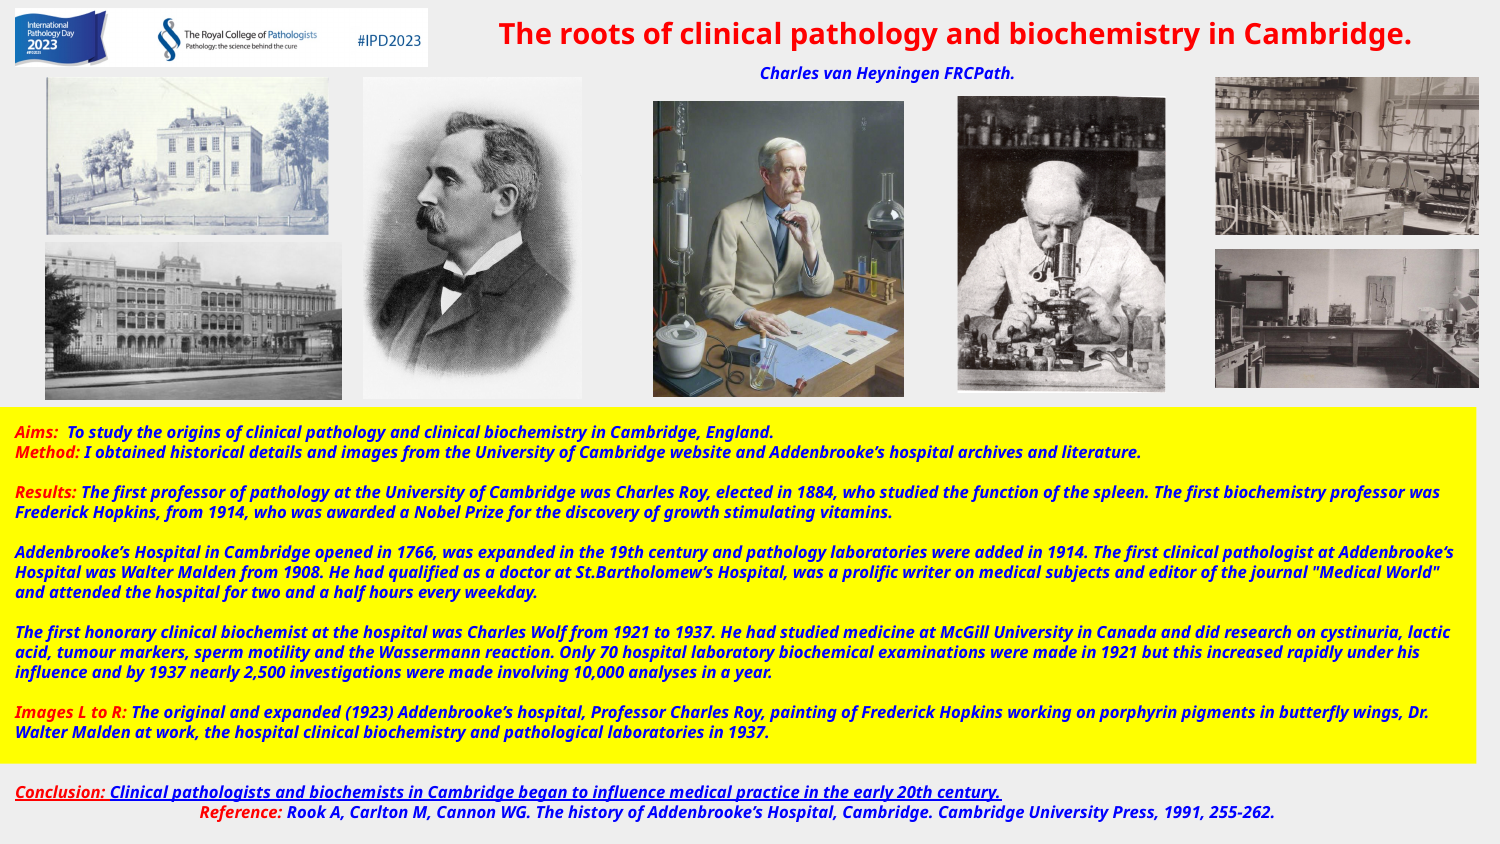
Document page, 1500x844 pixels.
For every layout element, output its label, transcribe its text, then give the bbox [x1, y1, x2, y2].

picture [14, 7, 429, 67]
picture [1215, 249, 1479, 389]
picture [45, 242, 342, 400]
picture [46, 77, 329, 236]
subtitle Aims: To study the origins of clinical pathology and clinical biochemistry in Cambridge, England. Method: I obtained historical details and images from the University of Cambridge website and Addenbrooke’s hospital archives and literature. Results: The first professor of pathology at the University of Cambridge was Charles Roy, elected in 1884, who studied the function of the spleen. The first biochemistry professor was Frederick Hopkins, from 1914, who was awarded a Nobel Prize for the discovery of growth stimulating vitamins. Addenbrooke’s Hospital in Cambridge opened in 1766, was expanded in the 19th century and pathology laboratories were added in 1914. The first clinical pathologist at Addenbrooke‘s Hospital was Walter Malden from 1908. He had qualified as a doctor at St.Bartholomew’s Hospital, was a prolific writer on medical subjects and editor of the journal "Medical World" and attended the hospital for two and a half hours every weekday. The first honorary clinical biochemist at the hospital was Charles Wolf from 1921 to 1937. He had studied medicine at McGill University in Canada and did research on cystinuria, lactic acid, tumour markers, sperm motility and the Wassermann reaction. Only 70 hospital laboratory biochemical examinations were made in 1921 but this increased rapidly under his influence and by 1937 nearly 2,500 investigations were made involving 10,000 analyses in a year. Images L to R: The original and expanded (1923) Addenbrooke’s hospital, Professor Charles Roy, painting of Frederick Hopkins working on porphyrin pigments in butterfly wings, Dr. Walter Malden at work, the hospital clinical biochemistry and pathological laboratories in 1937. Conclusion: Clinical pathologists and biochemists in Cambridge began to influence medical practice in the early 20th century. Reference: Rook A, Carlton M, Cannon WG. The history of Addenbrooke’s Hospital, Cambridge. Cambridge University Press, 1991, 255-262. [0, 407, 1477, 764]
picture [1215, 77, 1479, 236]
picture [362, 77, 582, 399]
picture [652, 101, 904, 397]
picture [956, 96, 1166, 393]
text_box The roots of clinical pathology and biochemistry in Cambridge. Charles van Heyningen FRCPath. [427, 0, 1492, 100]
